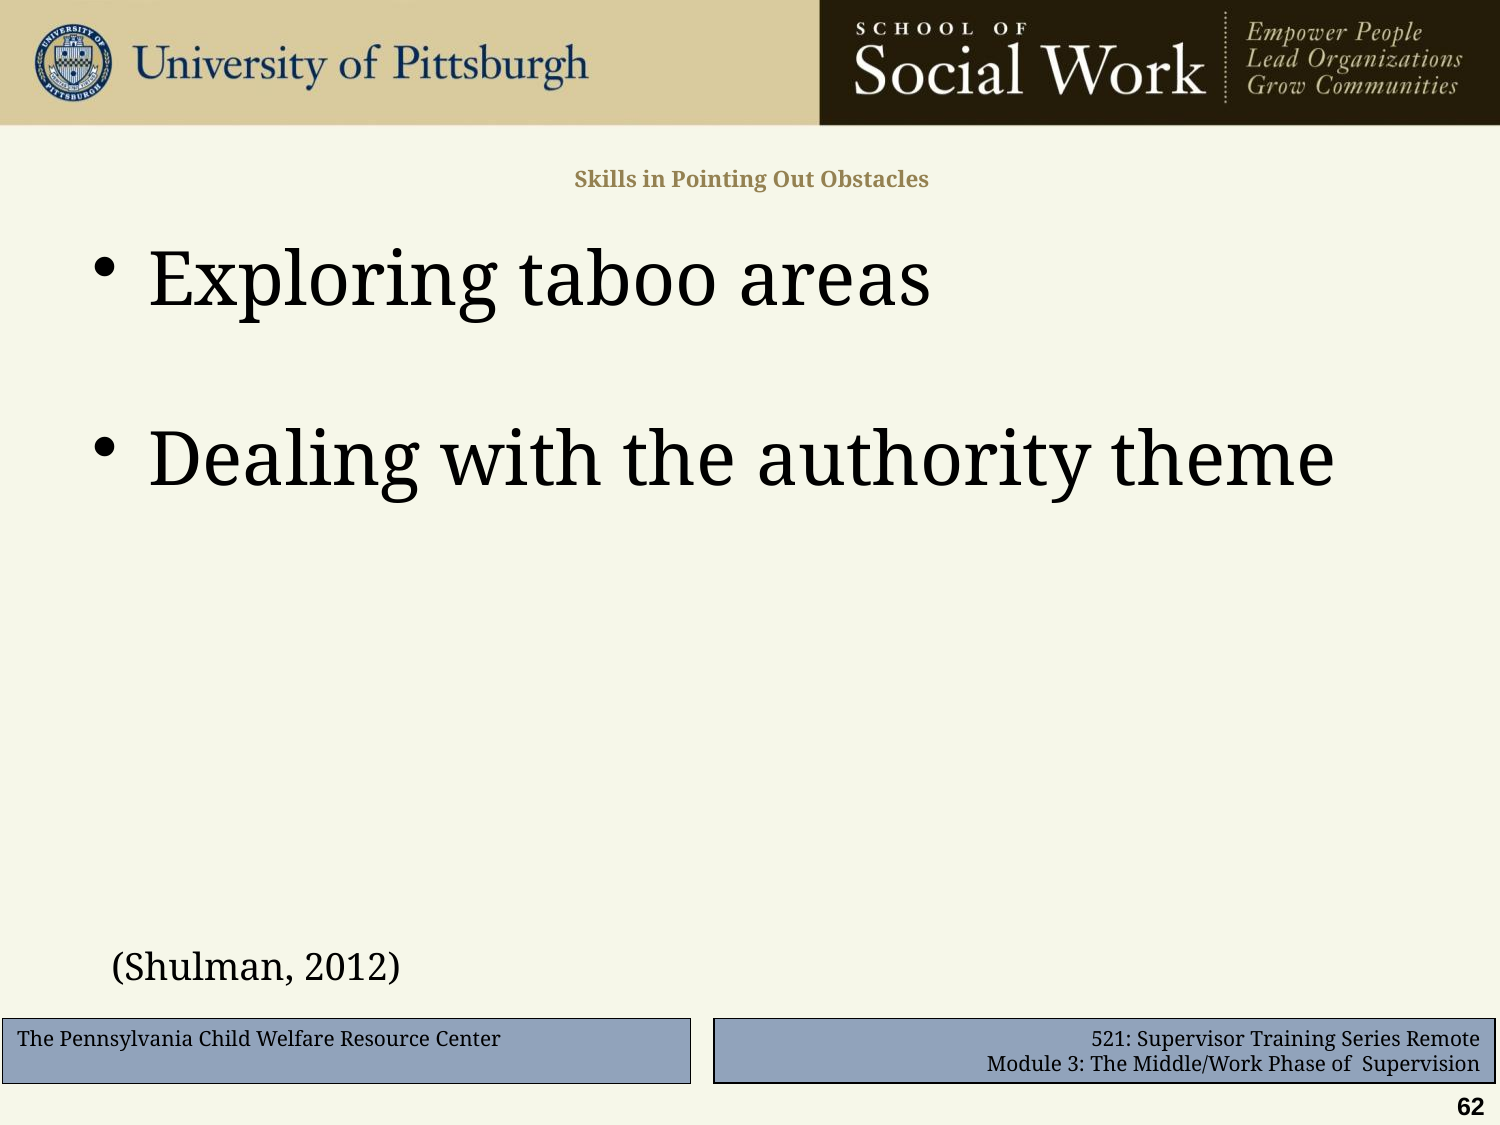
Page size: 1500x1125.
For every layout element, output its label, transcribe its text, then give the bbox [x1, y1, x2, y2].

picture [0, 0, 1500, 1125]
list Exploring taboo areas Dealing with the authority theme (Shulman, 2012) [77, 223, 1431, 1000]
title Skills in Pointing Out Obstacles [77, 130, 1428, 228]
slide_number 62 [1212, 1085, 1500, 1125]
